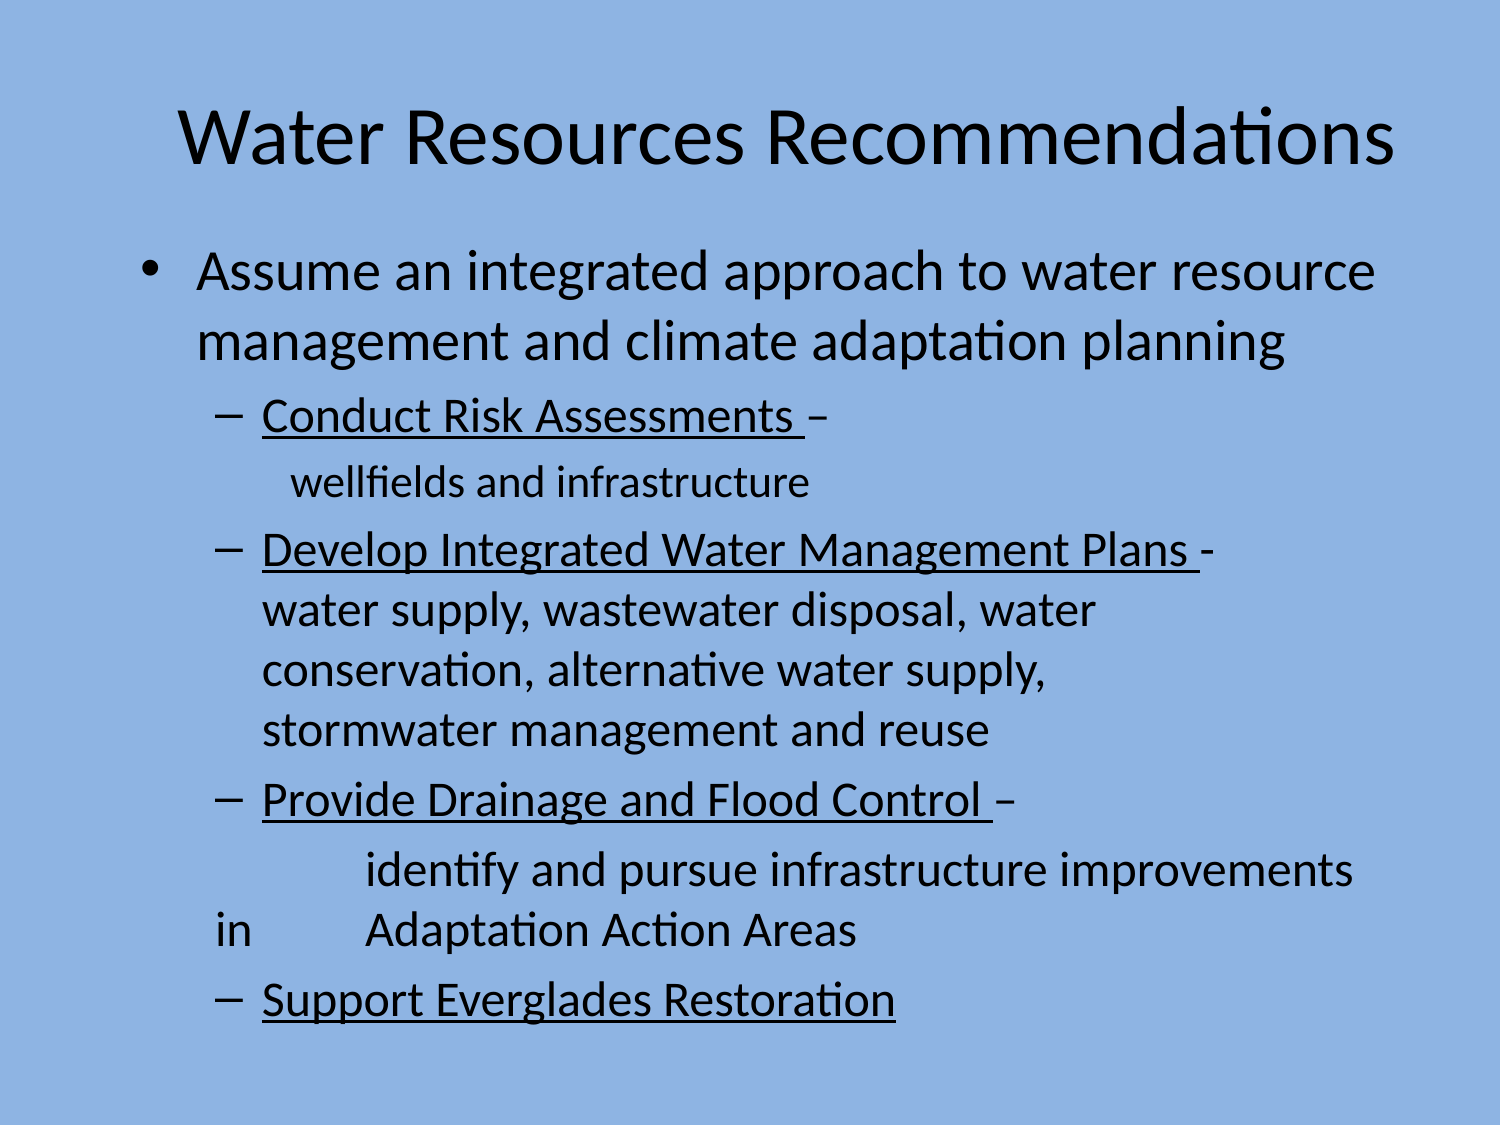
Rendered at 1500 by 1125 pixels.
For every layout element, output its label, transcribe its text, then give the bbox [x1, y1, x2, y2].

title Water Resources Recommendations [112, 37, 1463, 225]
list Assume an integrated approach to water resource management and climate adaptation planning Conduct Risk Assessments – wellfields and infrastructure Develop Integrated Water Management Plans - water supply, wastewater disposal, water conservation, alternative water supply, stormwater management and reuse Provide Drainage and Flood Control – identify and pursue infrastructure improvements in Adaptation Action Areas Support Everglades Restoration [125, 224, 1400, 900]
